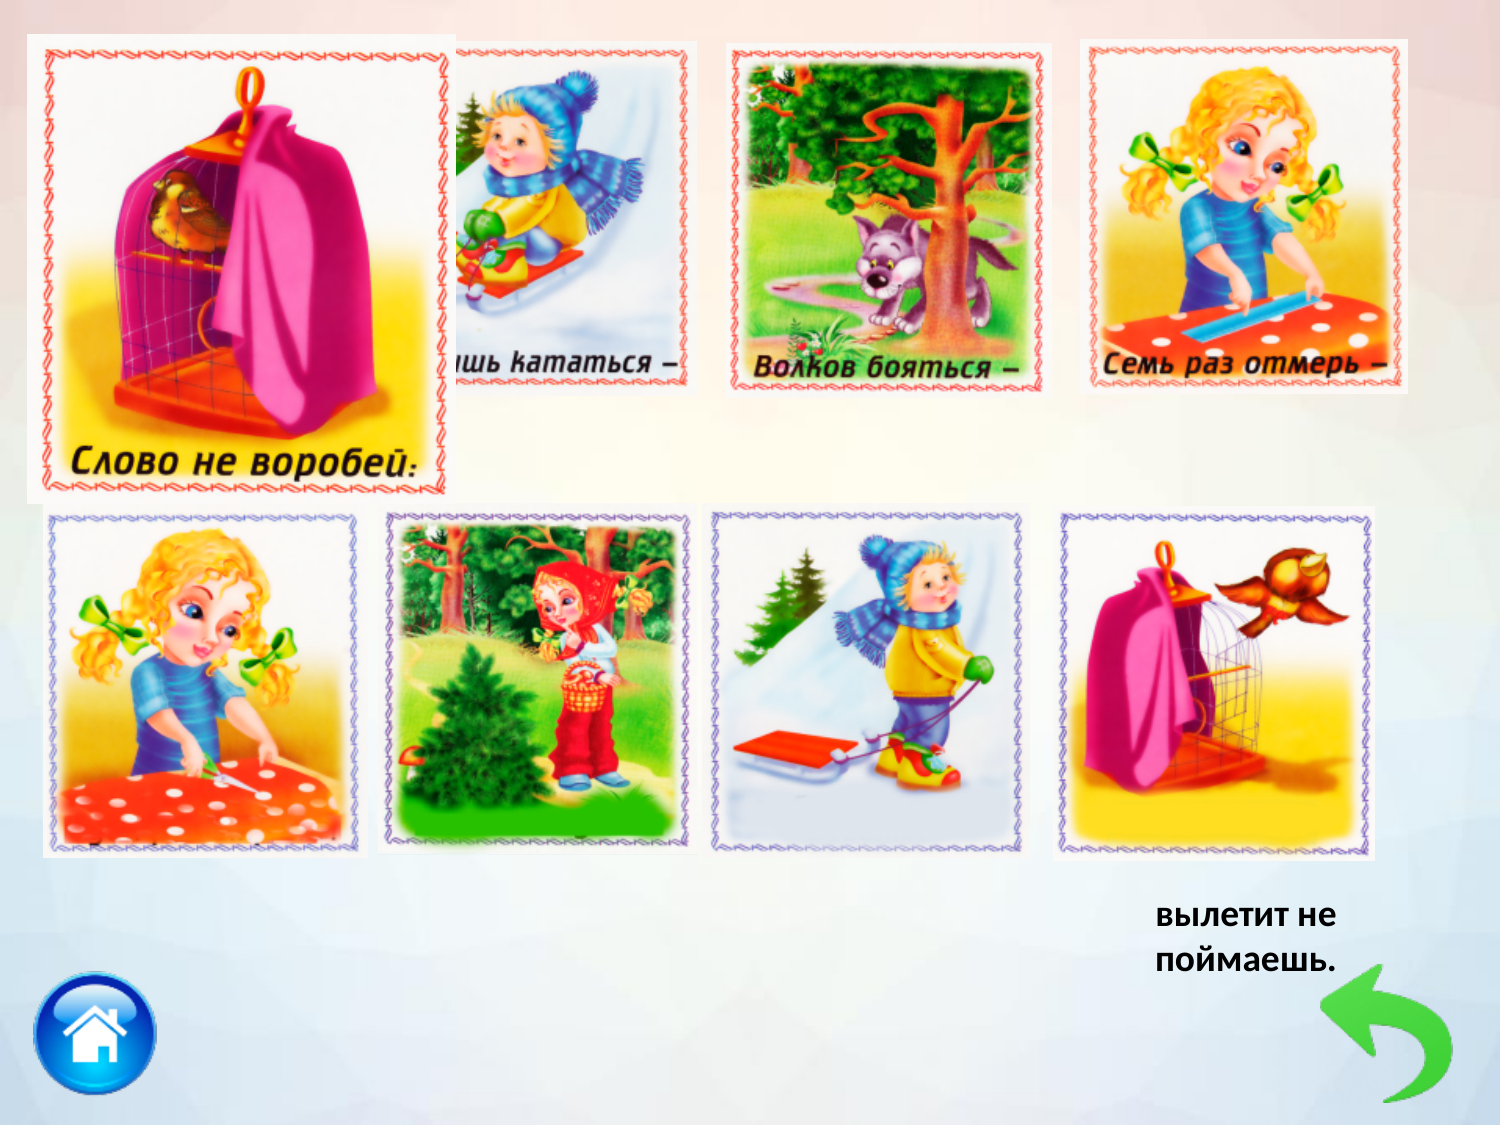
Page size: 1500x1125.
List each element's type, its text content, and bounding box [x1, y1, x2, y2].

text_box вылетит не поймаешь. [1068, 881, 1424, 987]
picture [0, 0, 1500, 1125]
